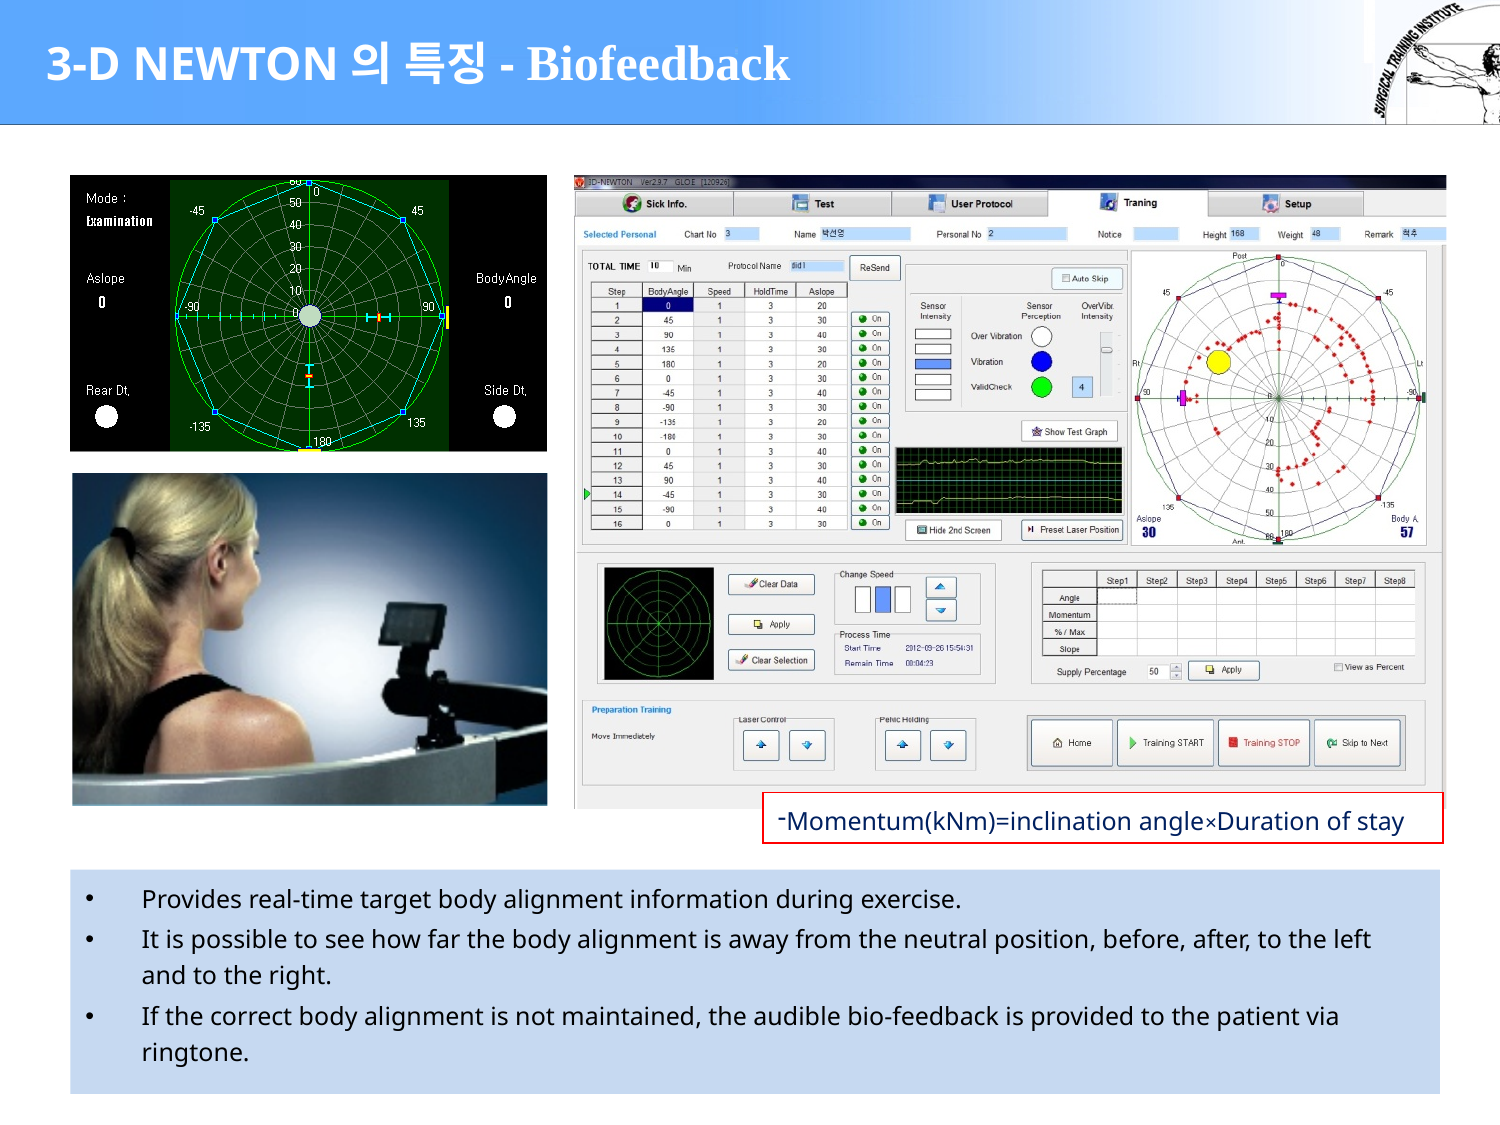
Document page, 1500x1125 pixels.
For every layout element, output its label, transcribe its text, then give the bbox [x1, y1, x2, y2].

picture [573, 175, 1447, 809]
picture [0, 0, 1500, 125]
picture [70, 175, 547, 452]
text_box Momentum(kNm)=inclination angle×Duration of stay [763, 816, 1443, 844]
list Provides real-time target body alignment information during exercise. It is possible to see how far the body alignment is away from the neutral position, before, after, to the left and to the right. If the correct body alignment is not maintained, the audible bio-feedback is provided to the patient via ringtone. [70, 869, 1440, 1094]
picture [72, 473, 548, 806]
text_box 3-D NEWTON의 특징- Biofeedback [31, 23, 903, 99]
